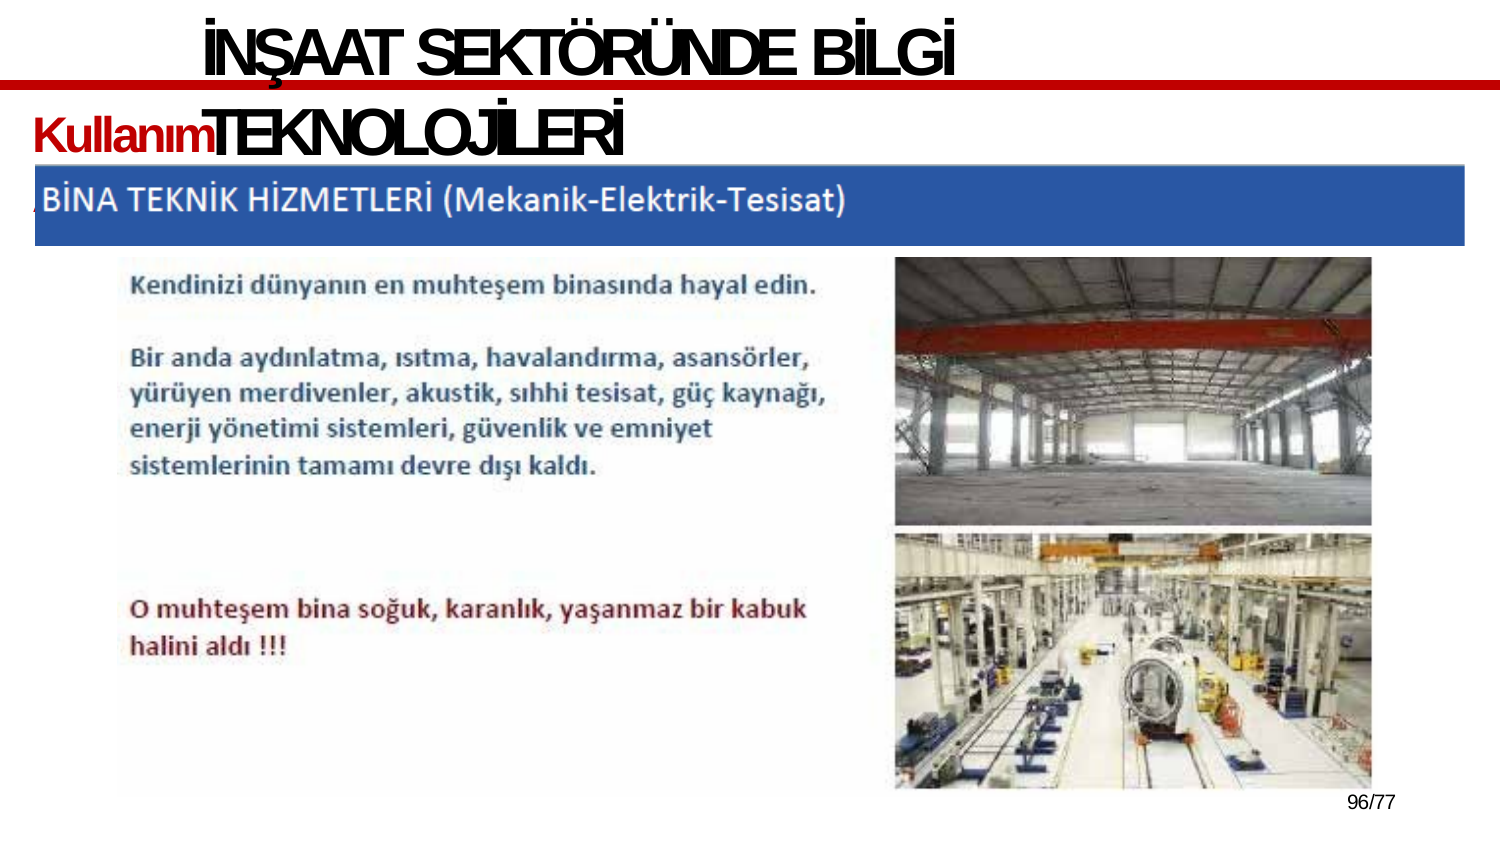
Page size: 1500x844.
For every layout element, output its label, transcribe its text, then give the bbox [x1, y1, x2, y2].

slide_number 100/77 [1340, 788, 1410, 844]
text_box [34, 163, 1466, 247]
title İNŞAAT SEKTÖRÜNDE BİLGİ TEKNOLOJİLERİ [113, 6, 1387, 162]
text_box [117, 257, 1378, 797]
text_box Kullanım Aşaması [30, 100, 401, 166]
